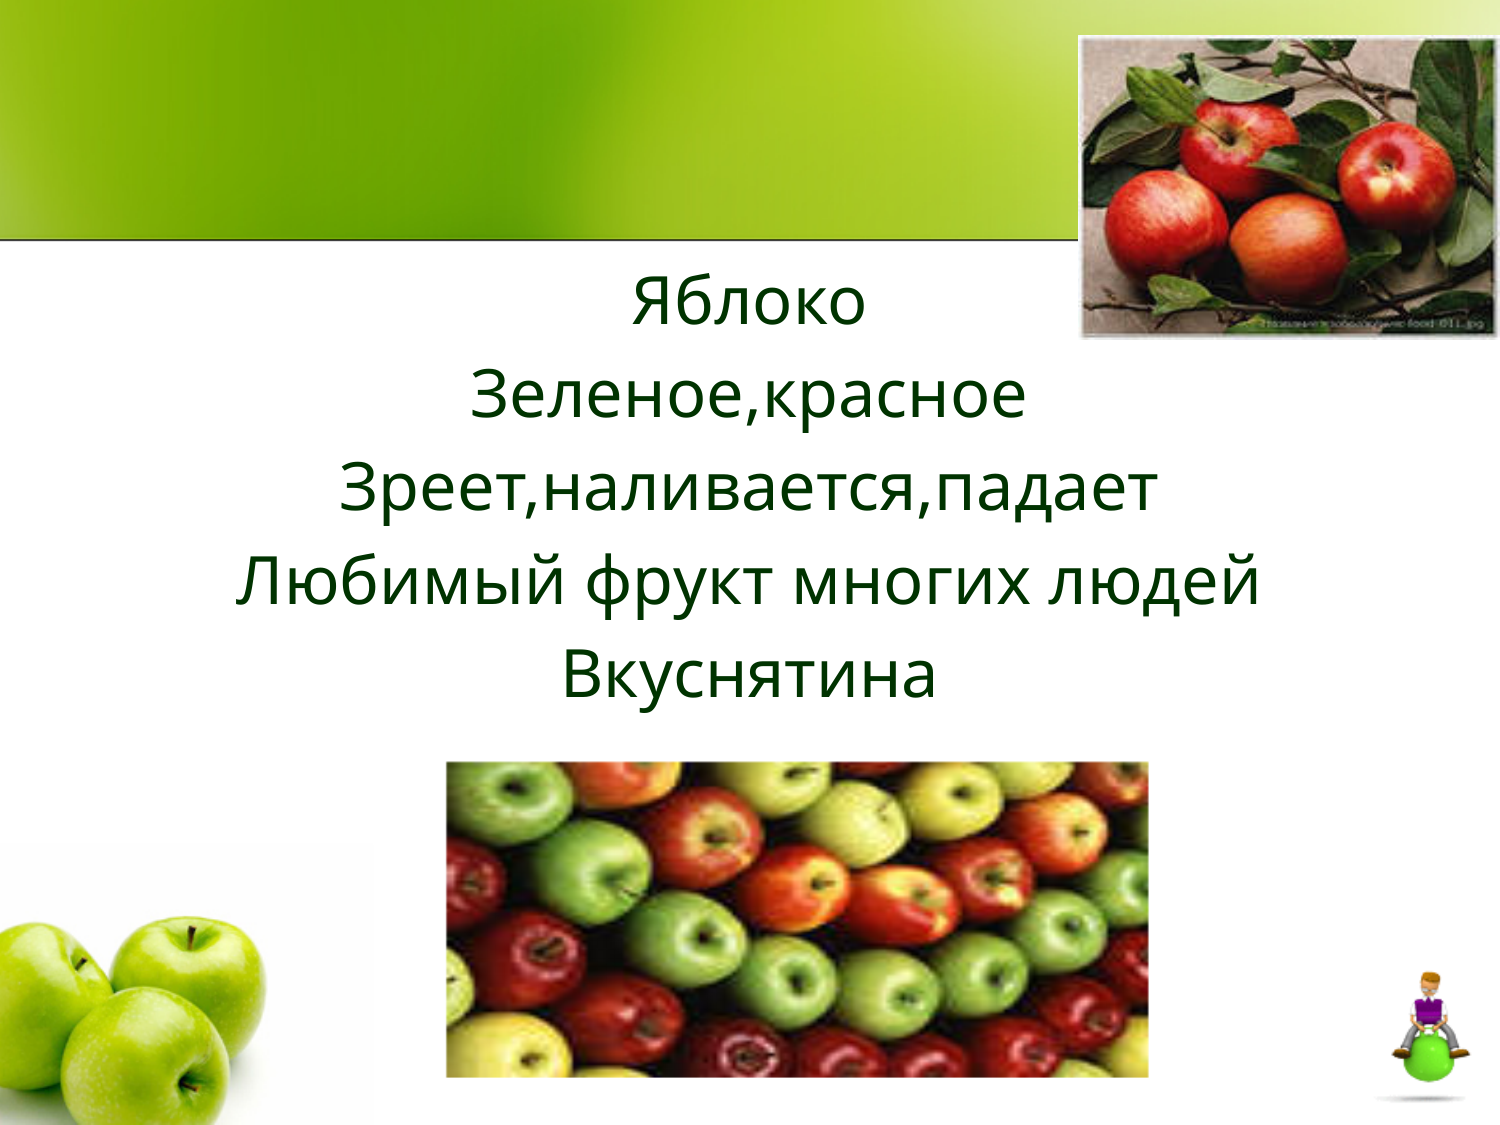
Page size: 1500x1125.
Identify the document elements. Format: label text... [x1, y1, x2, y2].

picture [0, 0, 1500, 1125]
list Яблоко Зеленое,красное Зреет,наливается,падает Любимый фрукт многих людей Вкуснятина [62, 249, 1438, 913]
